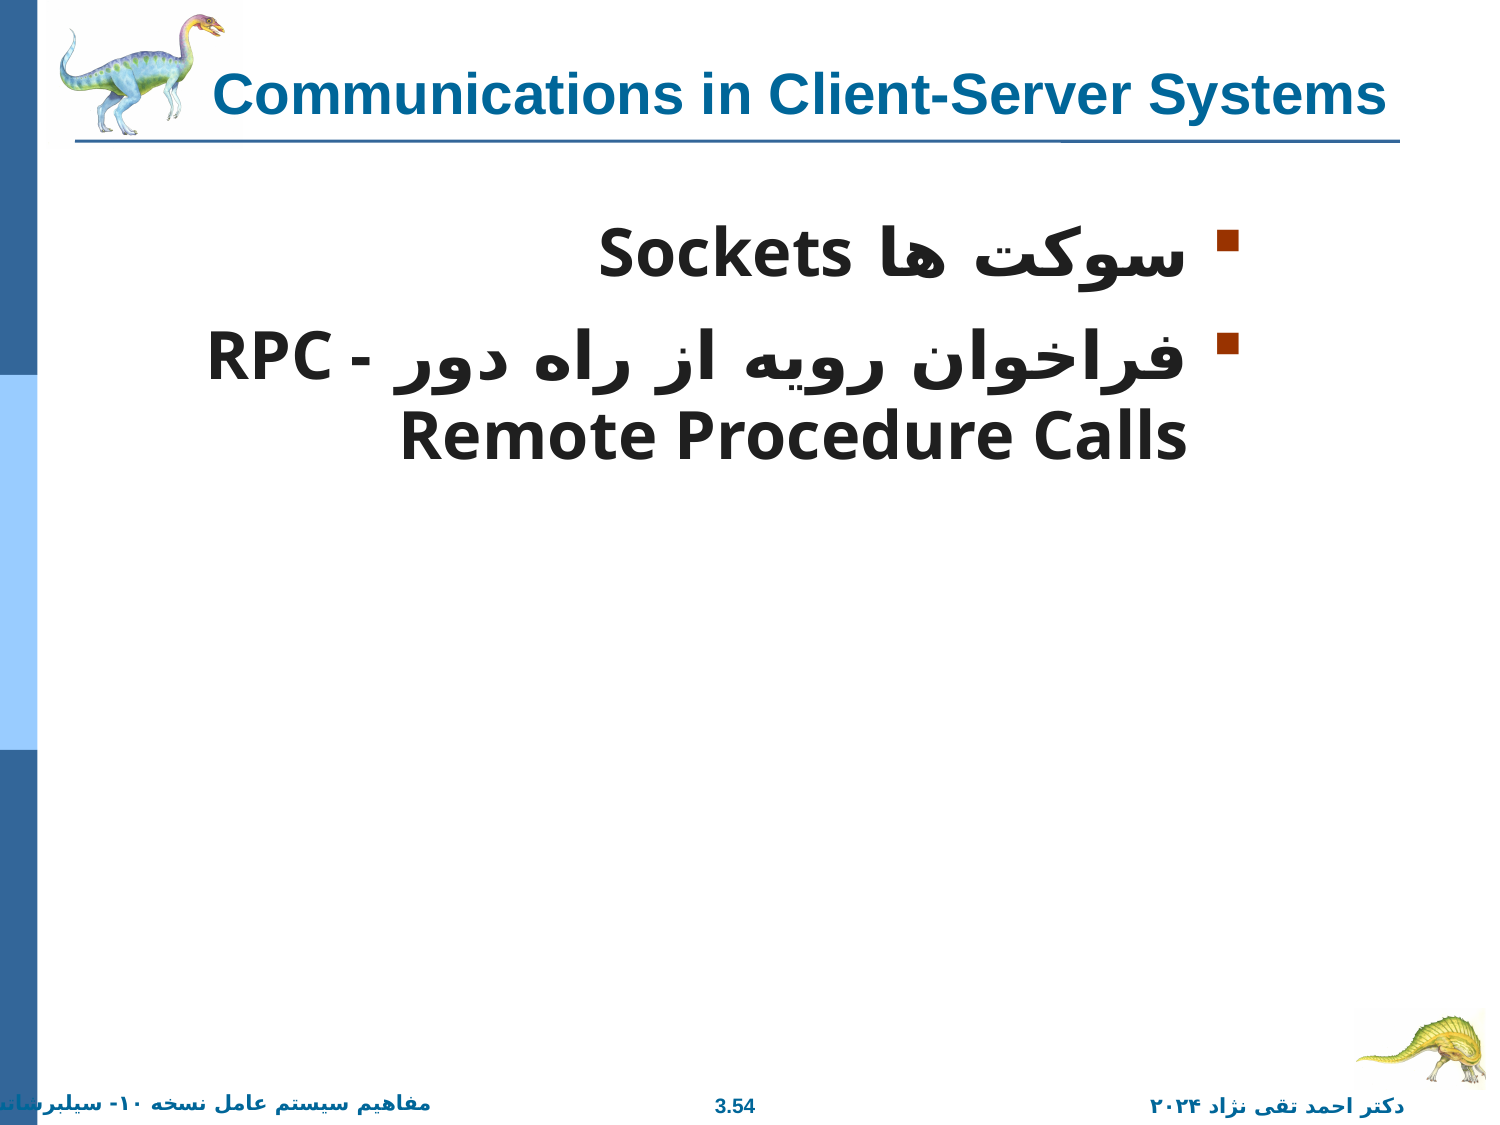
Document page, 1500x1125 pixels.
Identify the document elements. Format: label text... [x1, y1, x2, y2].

list سوکت ها Sockets فراخوان رویه از راه دور RPC - Remote Procedure Calls [145, 202, 1261, 946]
title Communications in Client-Server Systems [125, 38, 1476, 134]
picture [46, 0, 243, 149]
picture [1354, 1008, 1486, 1090]
